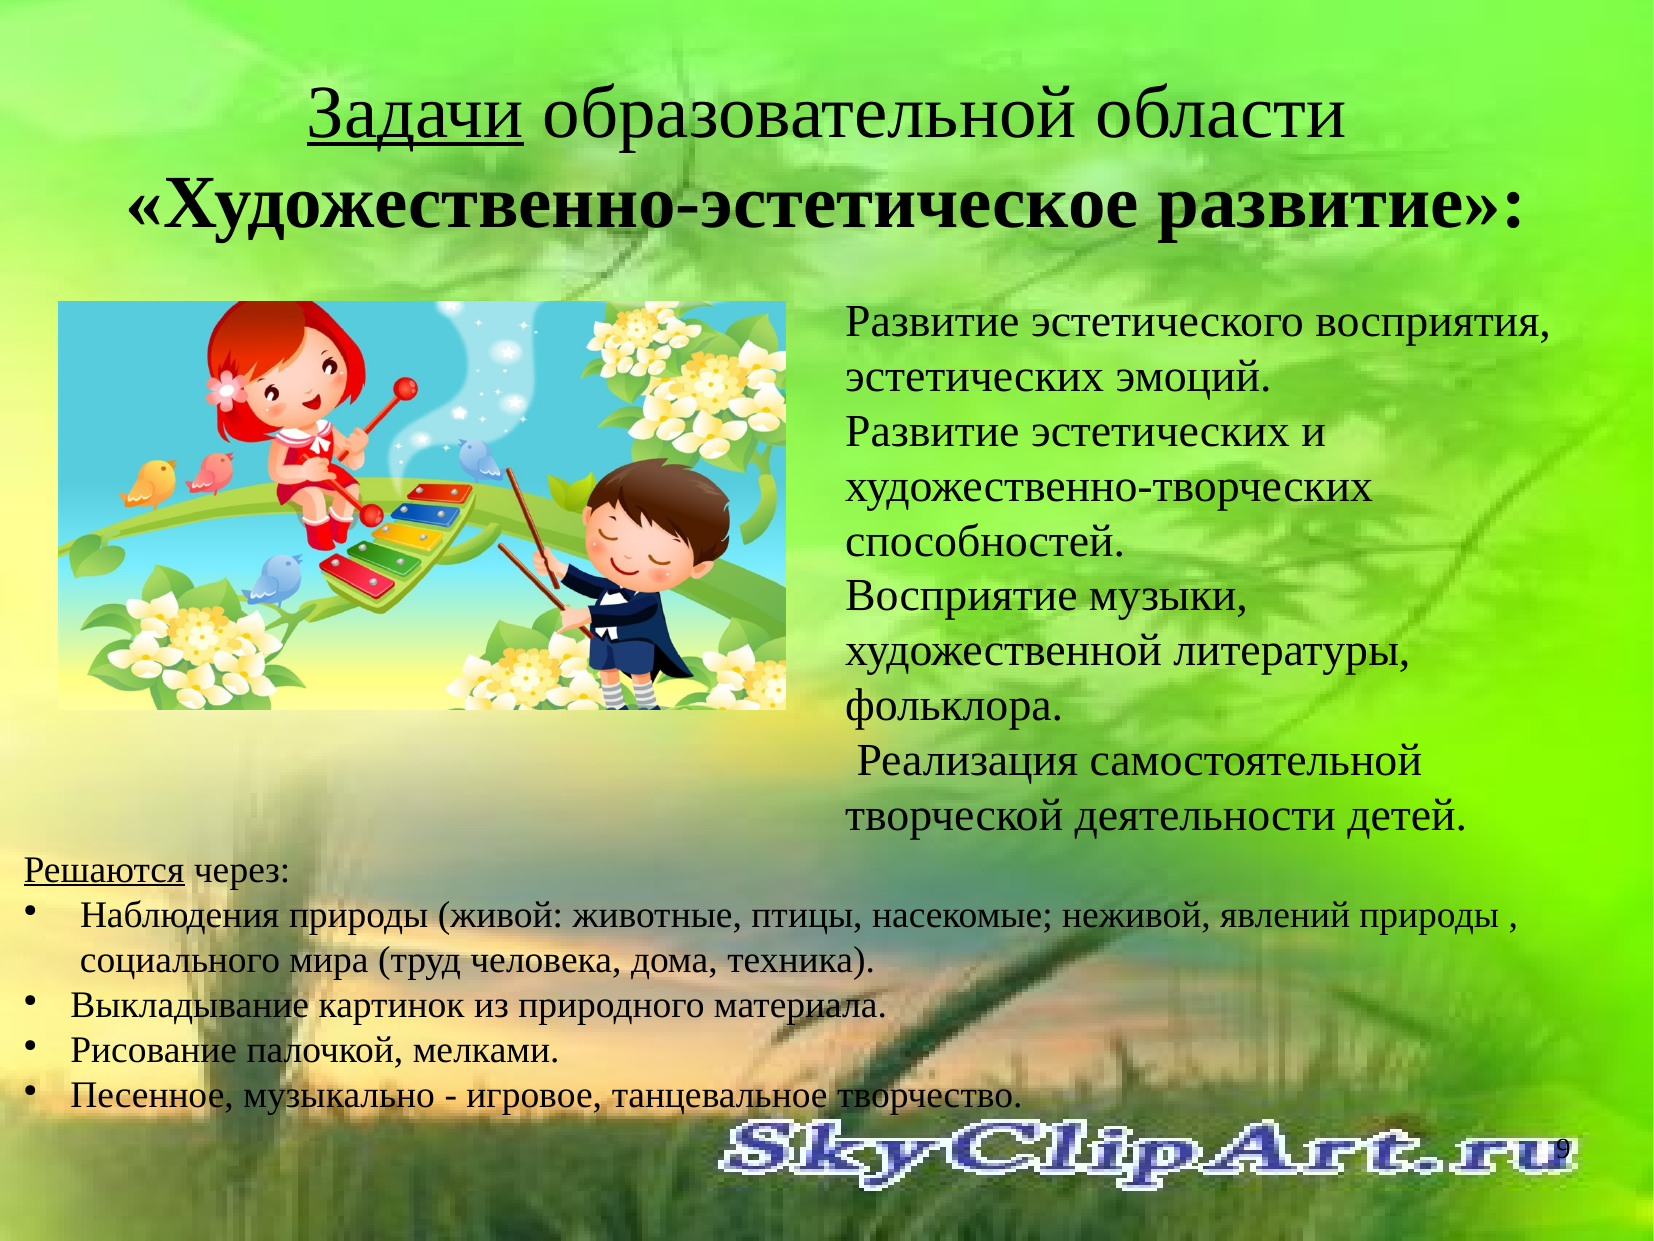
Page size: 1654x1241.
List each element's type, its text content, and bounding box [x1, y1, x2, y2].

list Развитие эстетического восприятия, эстетических эмоций. Развитие эстетических и художественно-творческих способностей. Восприятие музыки, художественной литературы, фольклора. Реализация самостоятельной творческой деятельности детей. [845, 290, 1572, 995]
list Решаются через: Наблюдения природы (живой: животные, птицы, насекомые; неживой, явлений природы , социального мира (труд человека, дома, техника). Выкладывание картинок из природного материала. Рисование палочкой, мелками. Песенное, музыкально - игровое, танцевальное творчество. [23, 844, 1548, 1241]
picture [0, 0, 1654, 1241]
slide_number 9 [1548, 1129, 1571, 1216]
title Задачи образовательной области «Художественно-эстетическое развитие»: [82, 49, 1571, 257]
